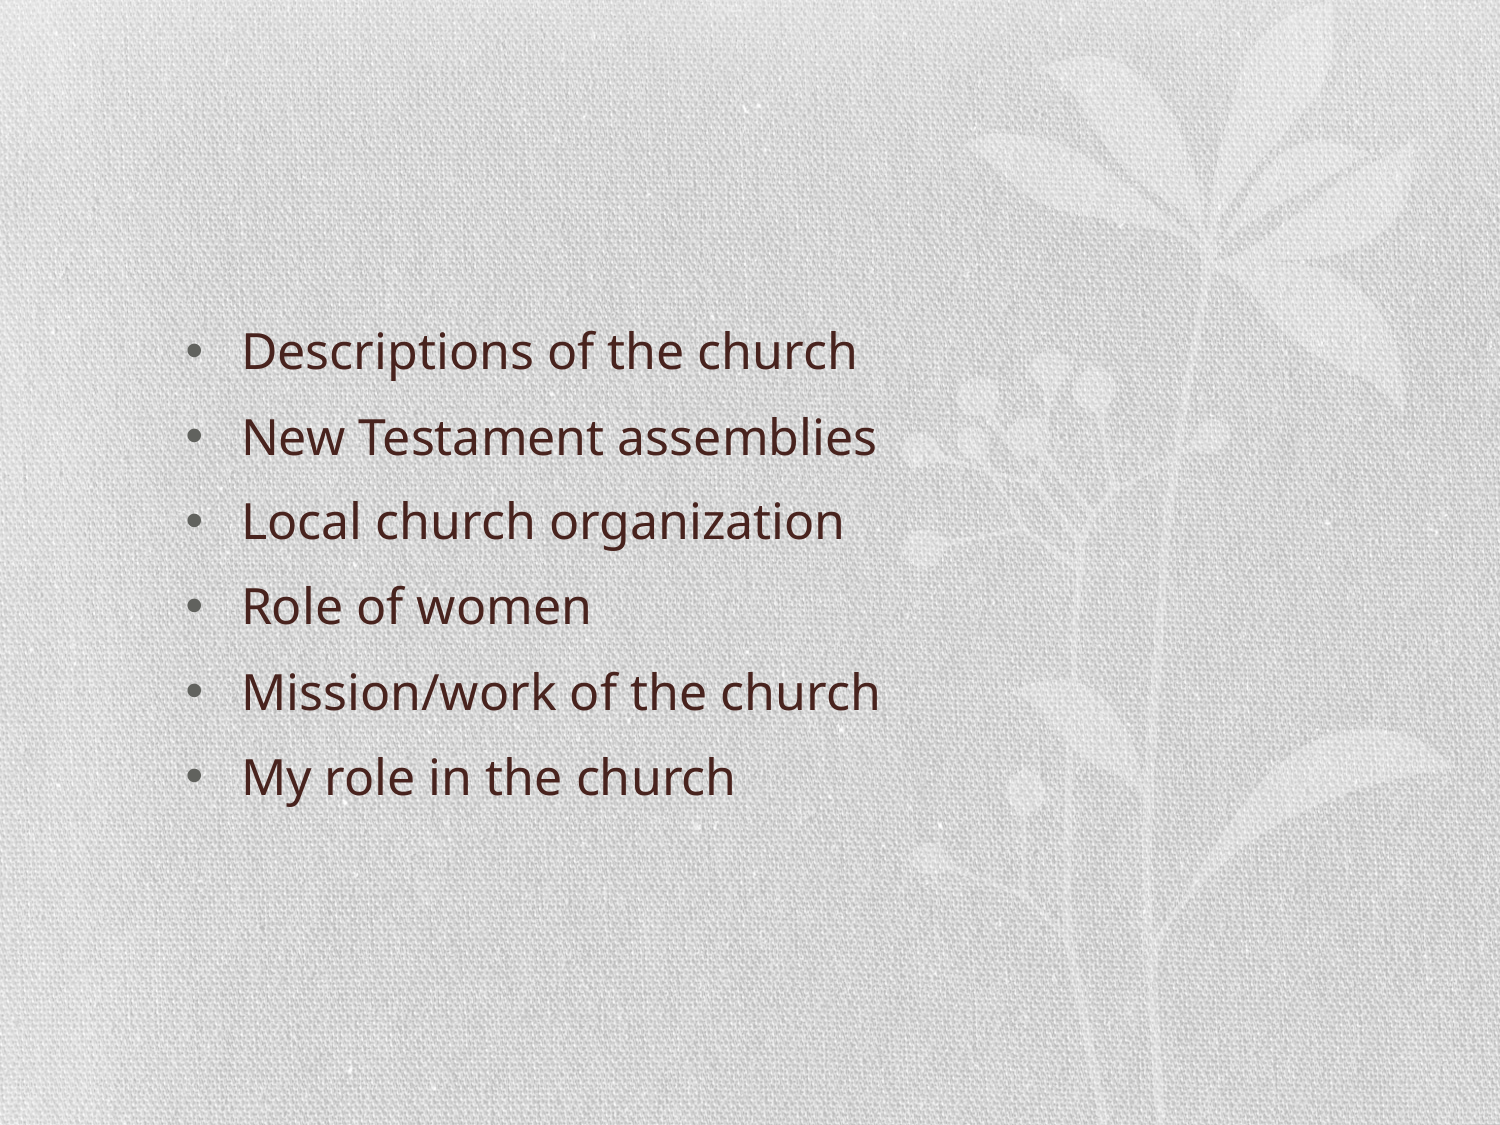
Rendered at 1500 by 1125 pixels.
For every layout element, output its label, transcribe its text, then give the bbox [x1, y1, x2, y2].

list Descriptions of the church New Testament assemblies Local church organization Role of women Mission/work of the church My role in the church [170, 312, 1338, 1038]
